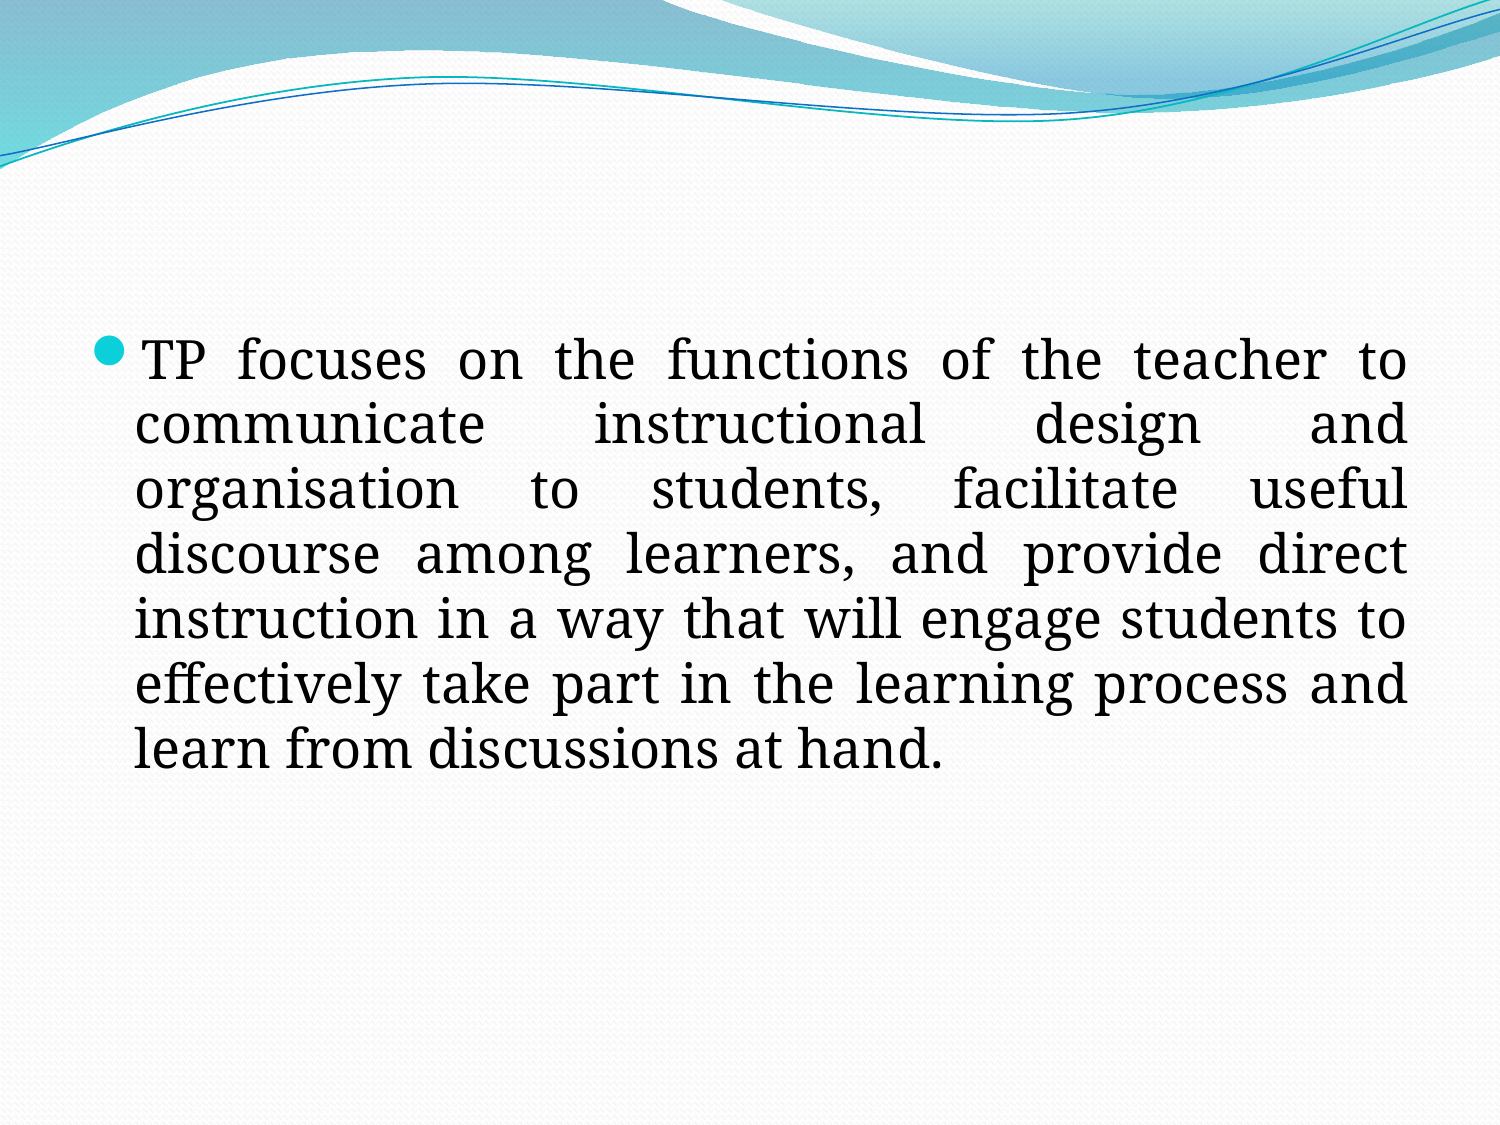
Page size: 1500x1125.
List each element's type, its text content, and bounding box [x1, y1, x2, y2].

list TP focuses on the functions of the teacher to communicate instructional design and organisation to students, facilitate useful discourse among learners, and provide direct instruction in a way that will engage students to effectively take part in the learning process and learn from discussions at hand. [74, 317, 1426, 1038]
